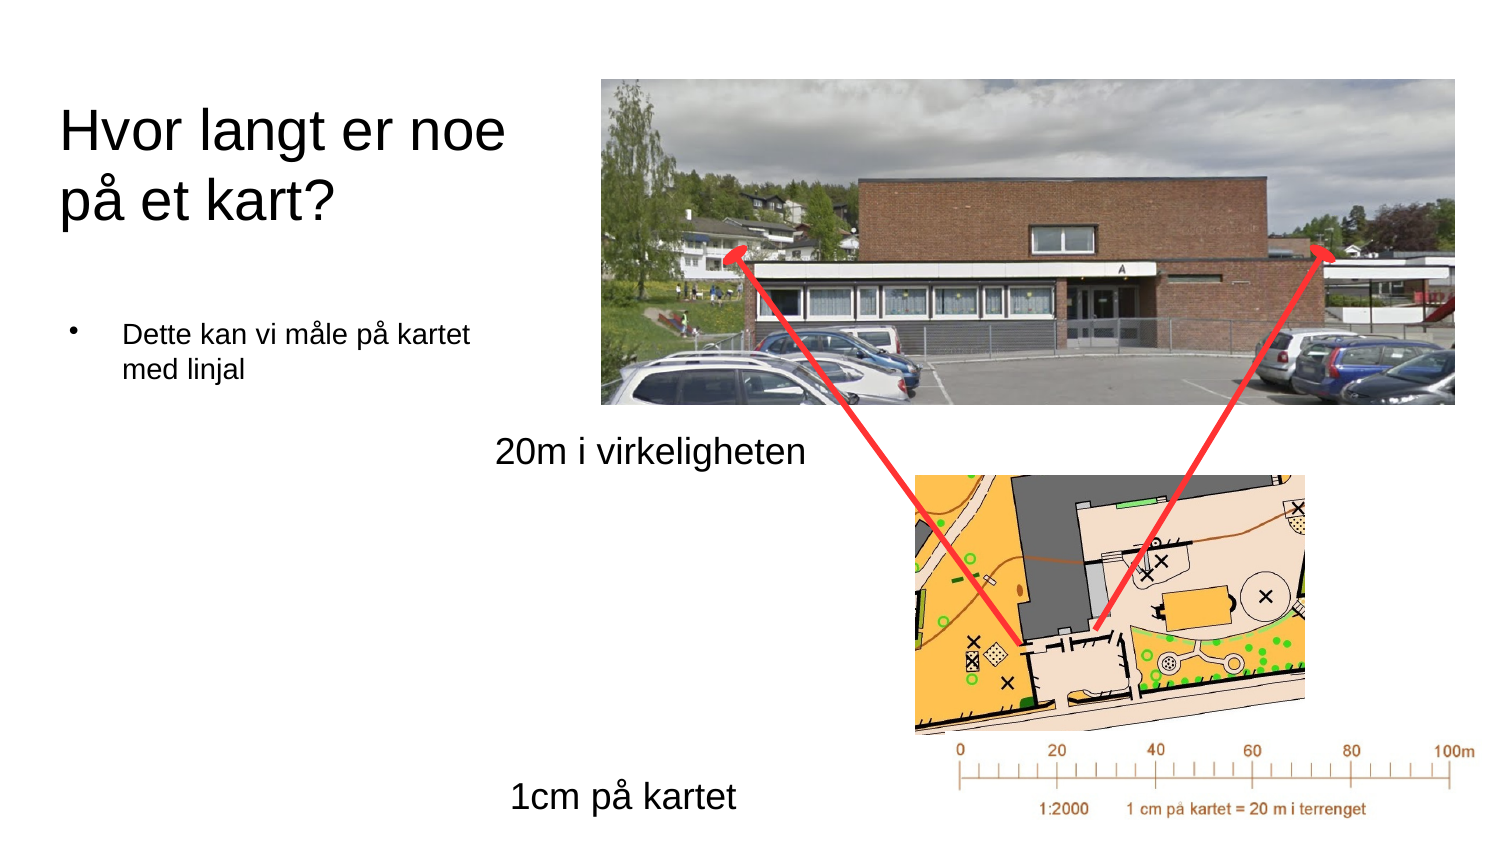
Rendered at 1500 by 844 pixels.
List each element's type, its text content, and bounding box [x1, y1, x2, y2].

picture [914, 474, 1482, 837]
text_box Hvor langt er noe på et kart? [44, 85, 540, 285]
text_box Dette kan vi måle på kartet med linjal [51, 315, 525, 615]
text_box 20m i virkeligheten [525, 419, 822, 477]
text_box 1cm på kartet [494, 764, 752, 822]
picture [601, 79, 1456, 406]
